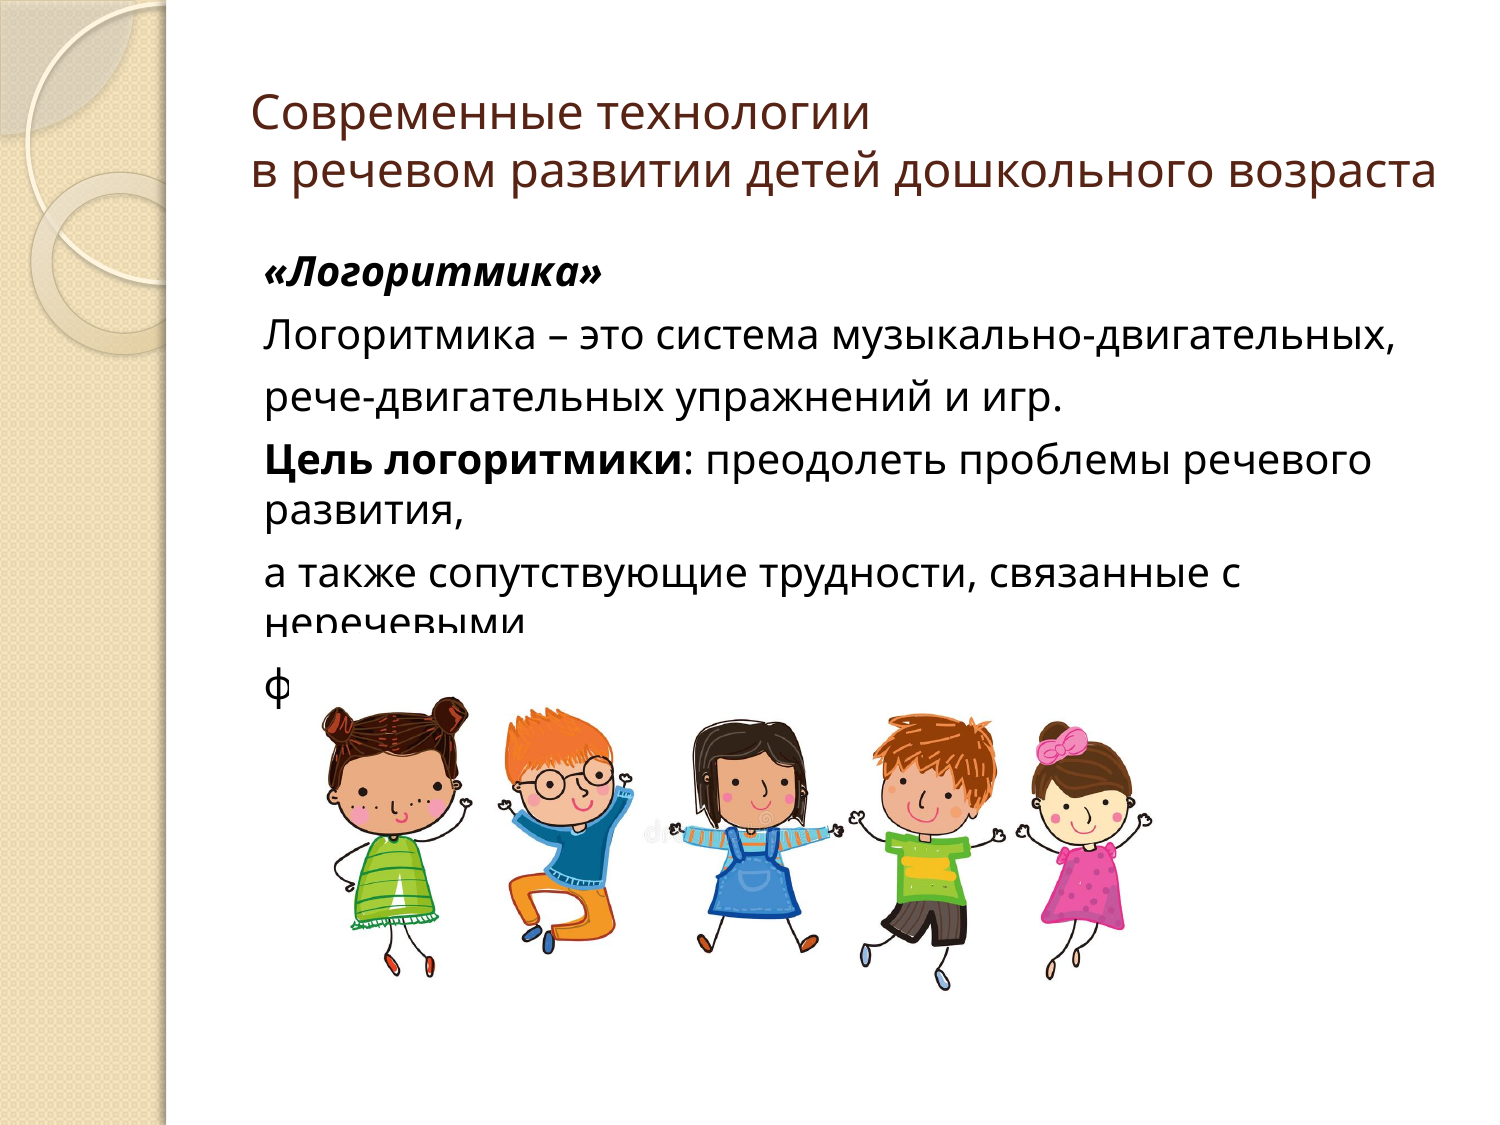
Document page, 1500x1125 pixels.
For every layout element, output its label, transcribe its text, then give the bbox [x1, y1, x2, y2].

list «Логоритмика» Логоритмика – это система музыкально-двигательных, рече-двигательных упражнений и игр. Цель логоритмики: преодолеть проблемы речевого развития, а также сопутствующие трудности, связанные с неречевыми функциями психики. [235, 237, 1466, 1025]
title Современные технологии в речевом развитии детей дошкольного возраста [235, 45, 1466, 233]
picture [289, 633, 1182, 1019]
